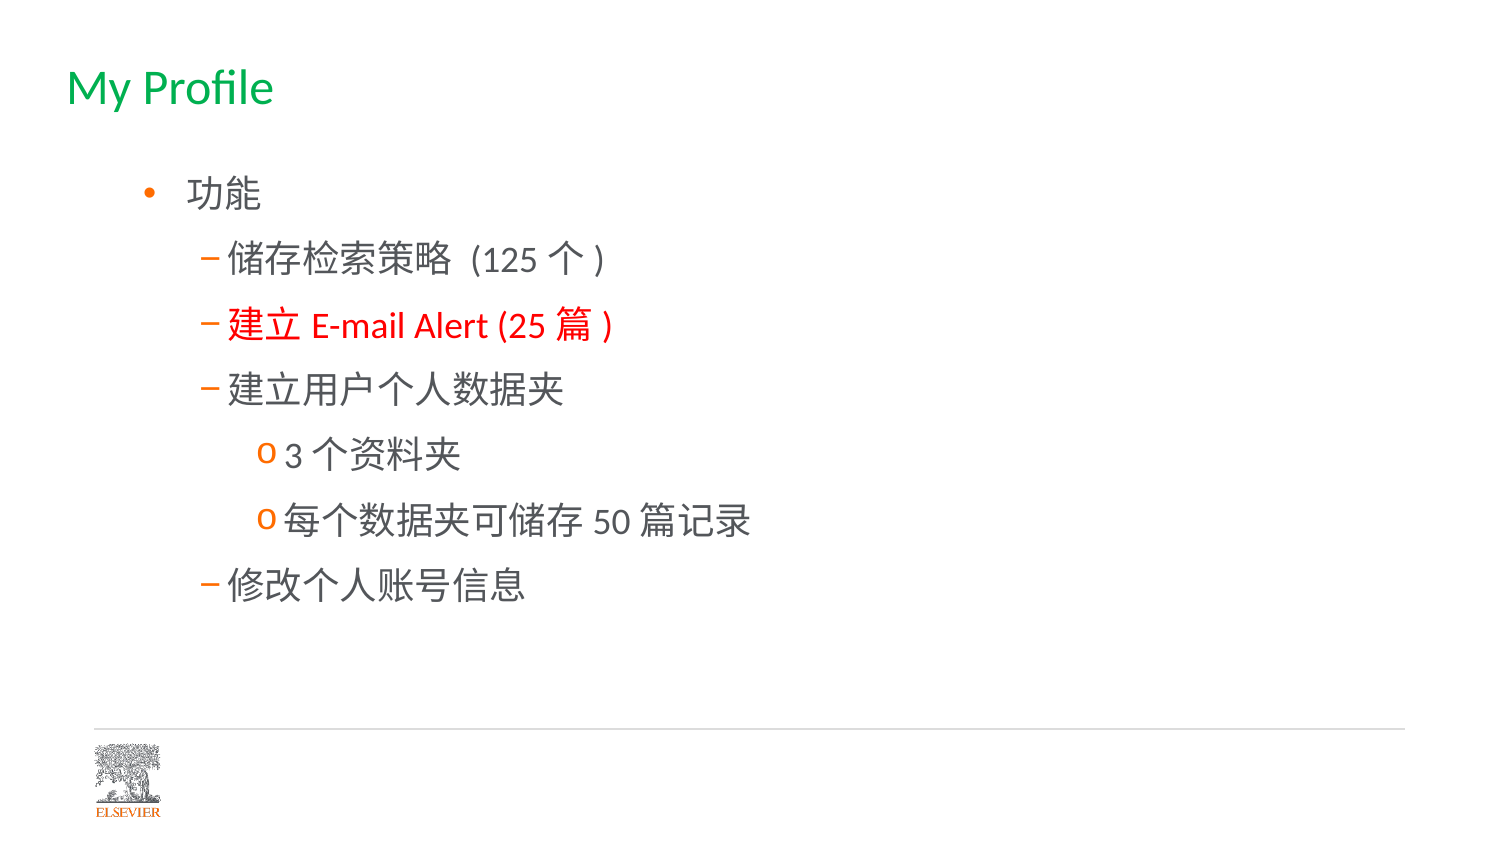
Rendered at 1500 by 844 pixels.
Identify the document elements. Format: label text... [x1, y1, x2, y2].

picture [94, 743, 161, 817]
list 功能 储存检索策略 (125个) 建立E-mail Alert (25篇) 建立用户个人数据夹 3个资料夹 每个数据夹可储存50篇记录 修改个人账号信息 [128, 170, 911, 733]
title My Profile [51, 49, 1138, 121]
